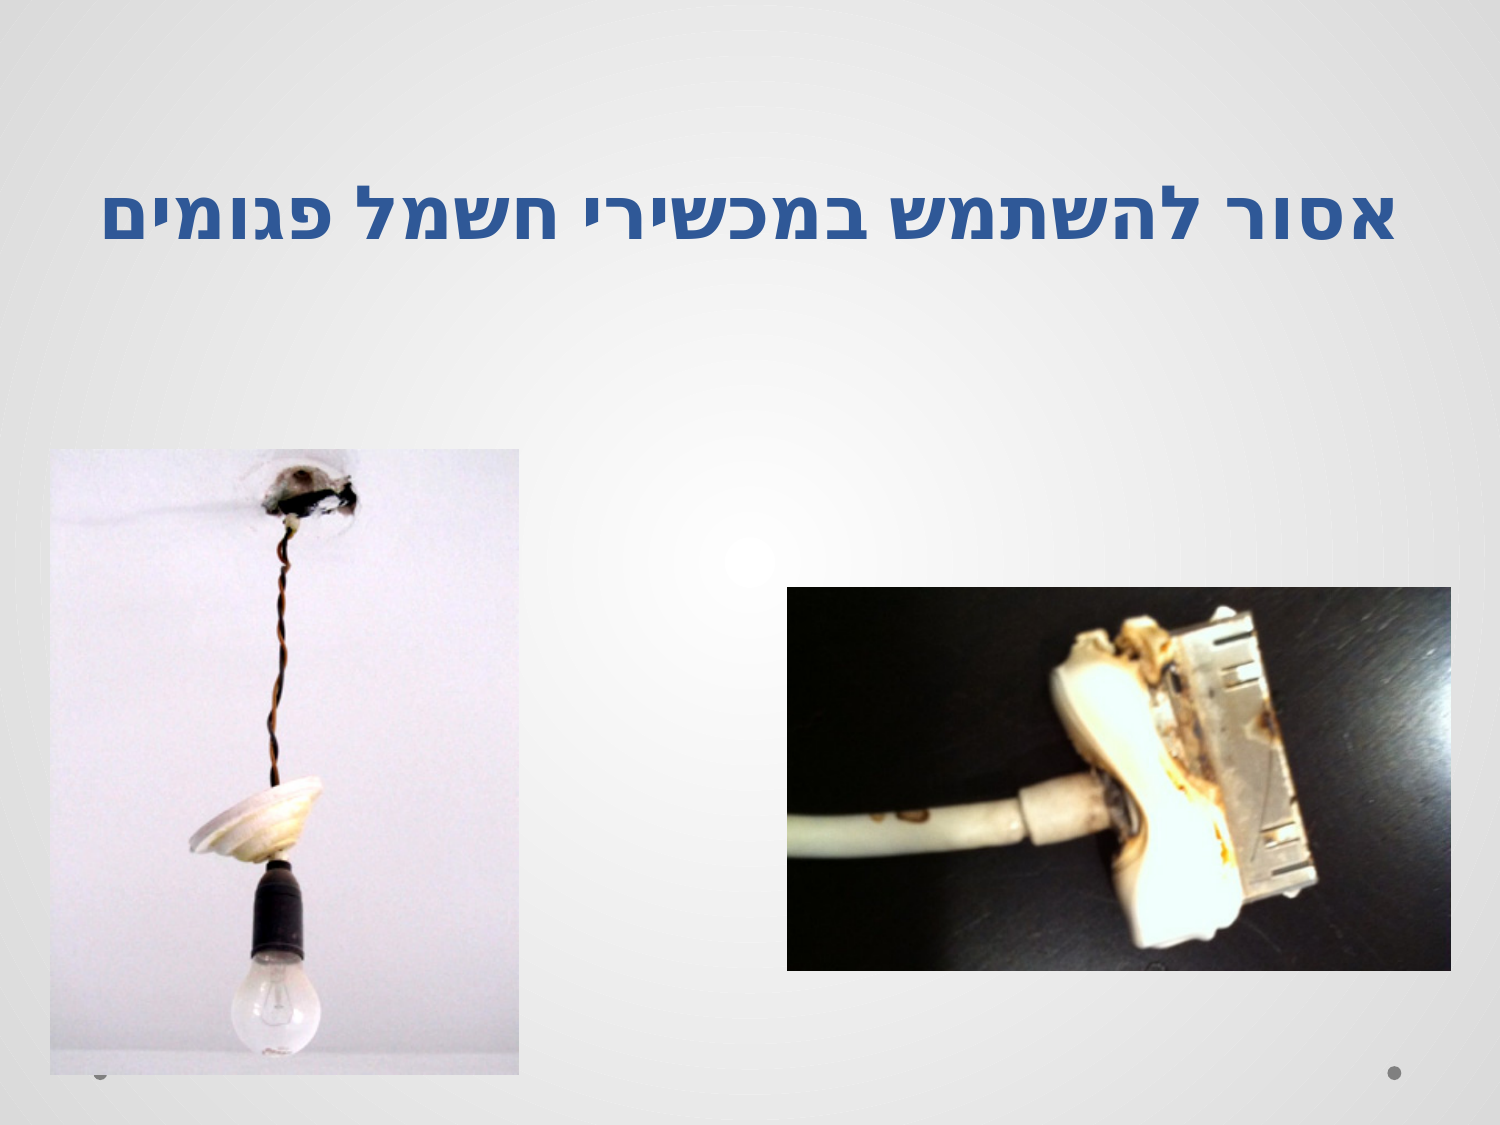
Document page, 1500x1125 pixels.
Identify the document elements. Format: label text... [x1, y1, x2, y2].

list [787, 587, 1451, 972]
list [49, 449, 519, 1076]
title אסור להשתמש במכשירי חשמל פגומים [75, 0, 1425, 263]
